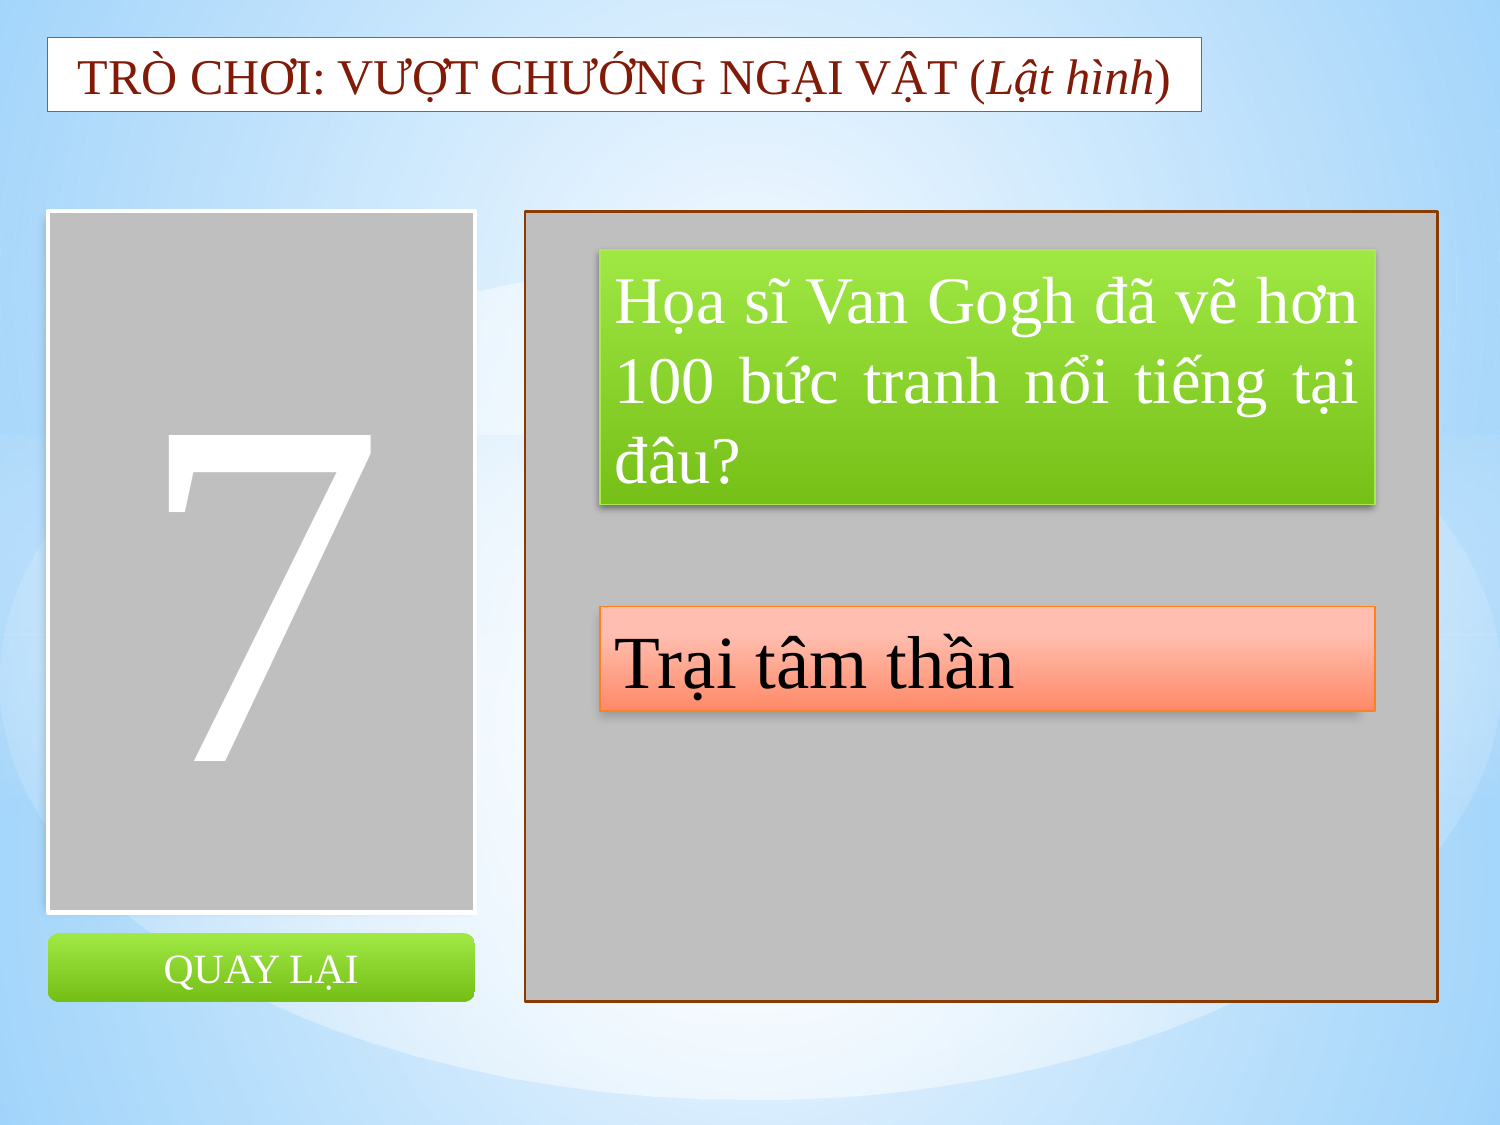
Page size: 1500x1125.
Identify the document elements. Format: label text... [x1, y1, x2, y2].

text_box [524, 210, 1439, 1003]
text_box TRÒ CHƠI: VƯỢT CHƯỚNG NGẠI VẬT (Lật hình) [47, 37, 1202, 112]
text_box QUAY LẠI [47, 933, 475, 1002]
text_box 7 [46, 209, 477, 915]
text_box Họa sĩ Van Gogh đã vẽ hơn 100 bức tranh nổi tiếng tại đâu? [599, 249, 1376, 505]
text_box Trại tâm thần [599, 606, 1376, 712]
